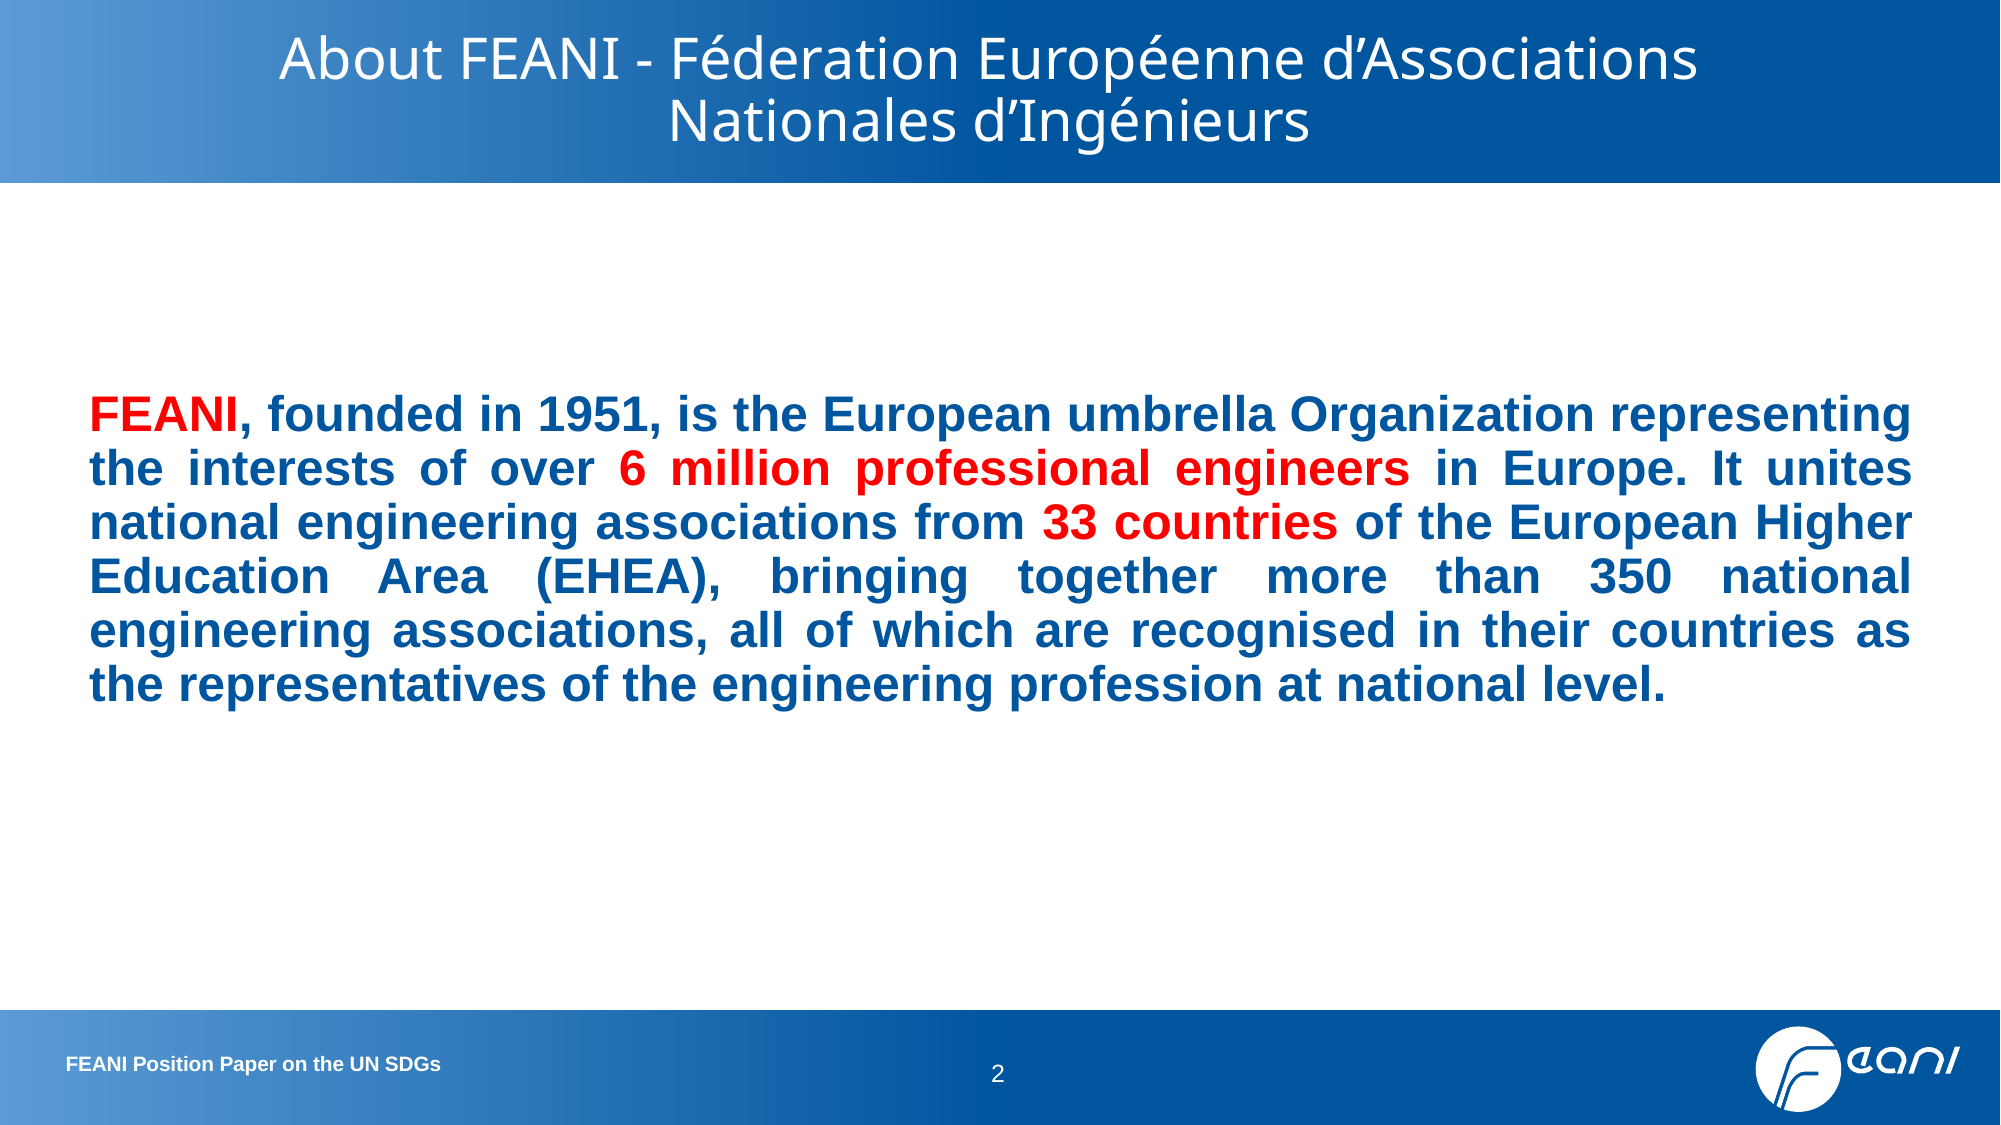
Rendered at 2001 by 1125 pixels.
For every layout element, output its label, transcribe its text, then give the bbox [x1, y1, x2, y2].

text_box FEANI Position Paper on the UN SDGs [50, 1042, 671, 1111]
list FEANI, founded in 1951, is the European umbrella Organization representing the interests of over 6 million professional engineers in Europe. It unites national engineering associations from 33 countries of the European Higher Education Area (EHEA), bringing together more than 350 national engineering associations, all of which are recognised in their countries as the representatives of the engineering profession at national level. [74, 381, 1929, 822]
slide_number 2 [881, 1042, 1115, 1103]
title About FEANI - Féderation Européenne d’Associations Nationales d’Ingénieurs [248, 22, 1732, 162]
